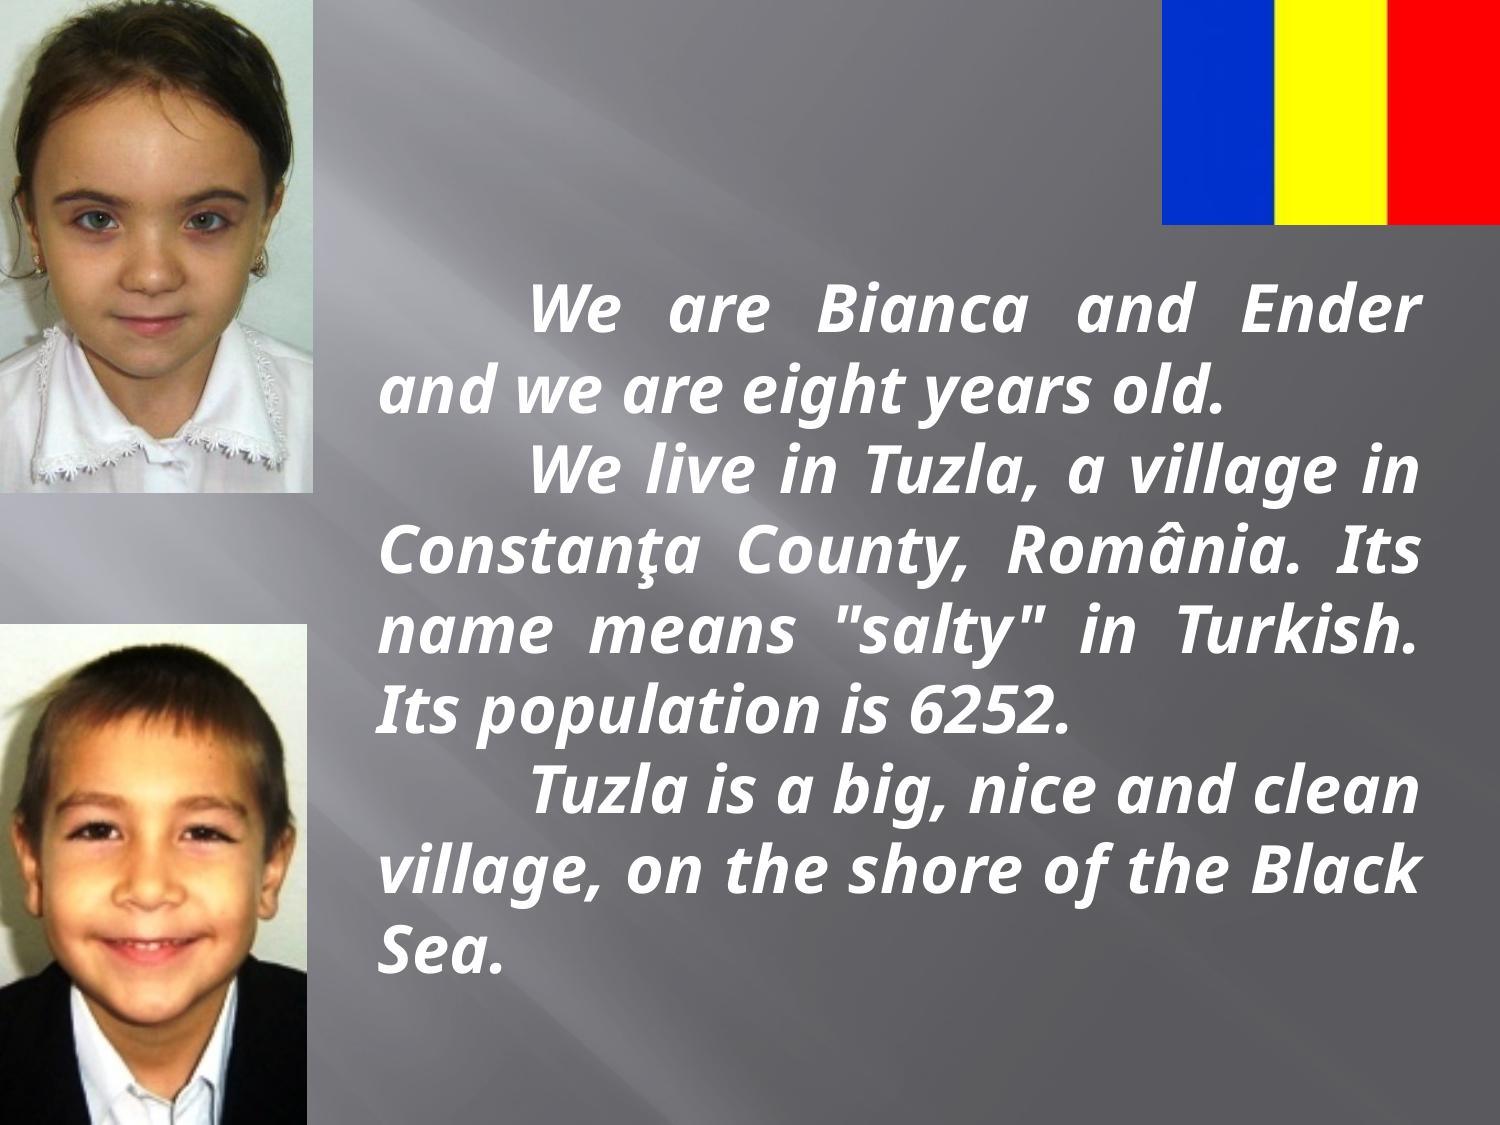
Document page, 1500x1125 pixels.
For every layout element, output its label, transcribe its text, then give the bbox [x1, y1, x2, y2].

picture [1162, 0, 1500, 226]
picture [0, 624, 307, 1125]
picture [0, 0, 313, 494]
text_box We are Bianca and Ender and we are eight years old. We live in Tuzla, a village in Constanţa County, România. Its name means "salty" in Turkish. Its population is 6252. Tuzla is a big, nice and clean village, on the shore of the Black Sea. [362, 249, 1438, 995]
